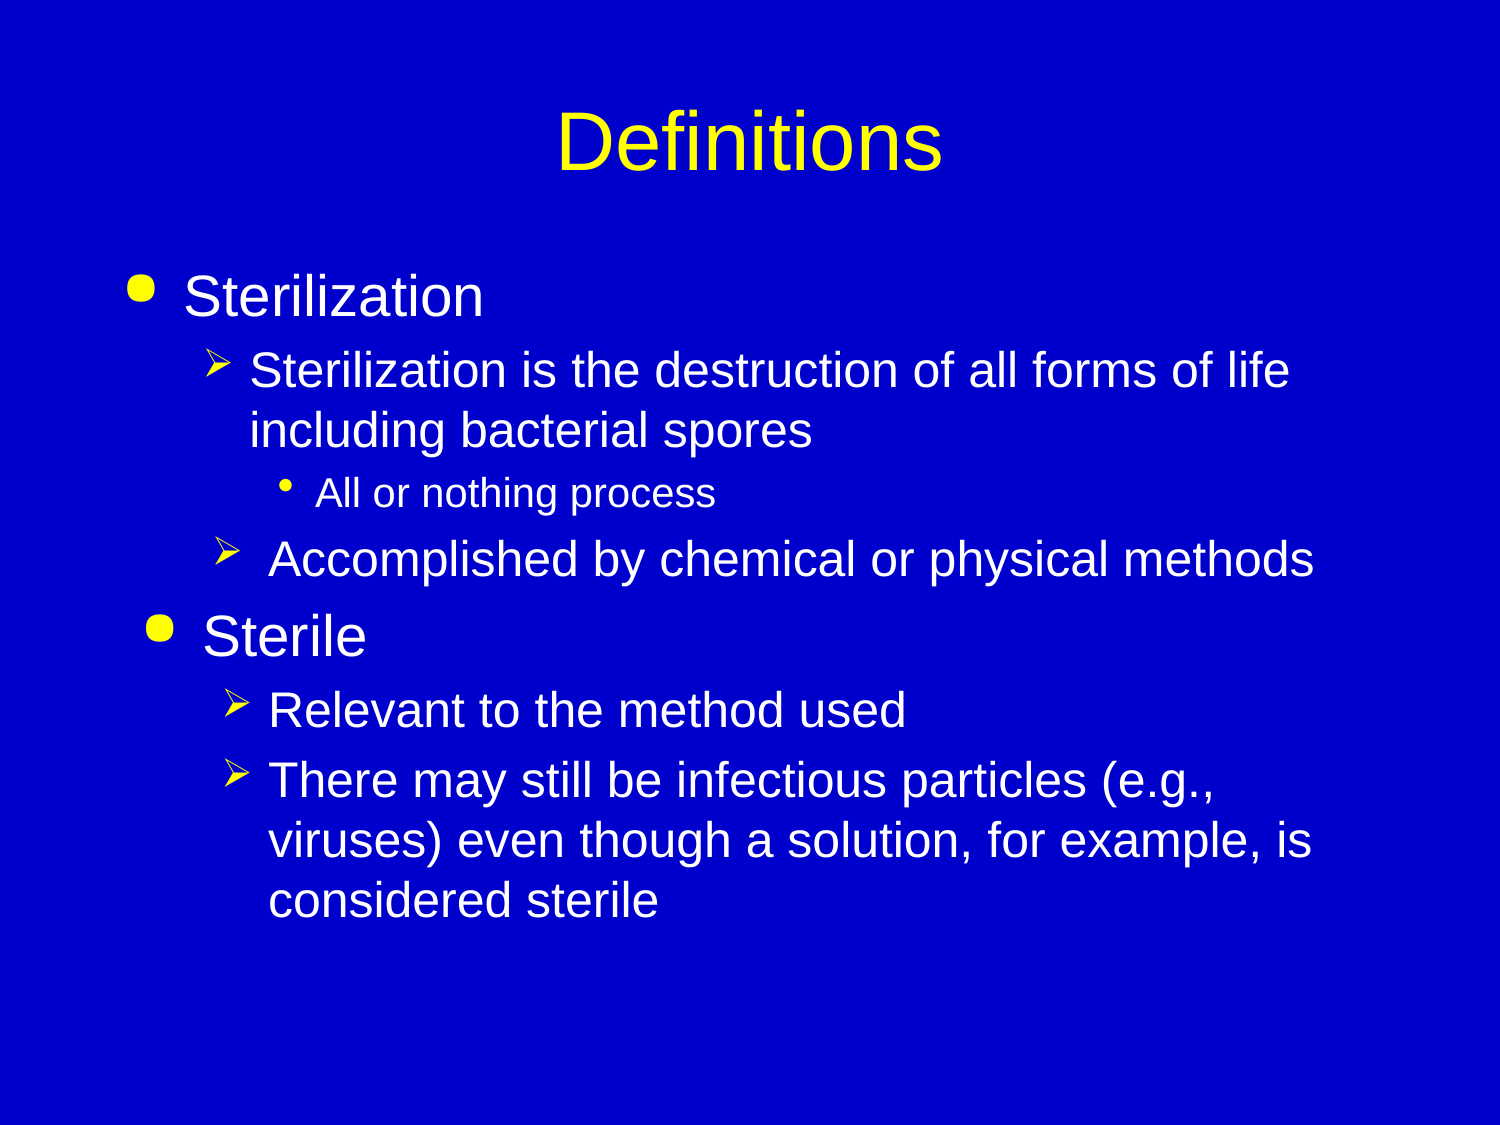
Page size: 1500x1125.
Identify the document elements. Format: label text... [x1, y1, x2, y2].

title Definitions [112, 37, 1388, 238]
list Sterilization Sterilization is the destruction of all forms of life including bacterial spores All or nothing process Accomplished by chemical or physical methods Sterile Relevant to the method used There may still be infectious particles (e.g., viruses) even though a solution, for example, is considered sterile [111, 249, 1388, 982]
